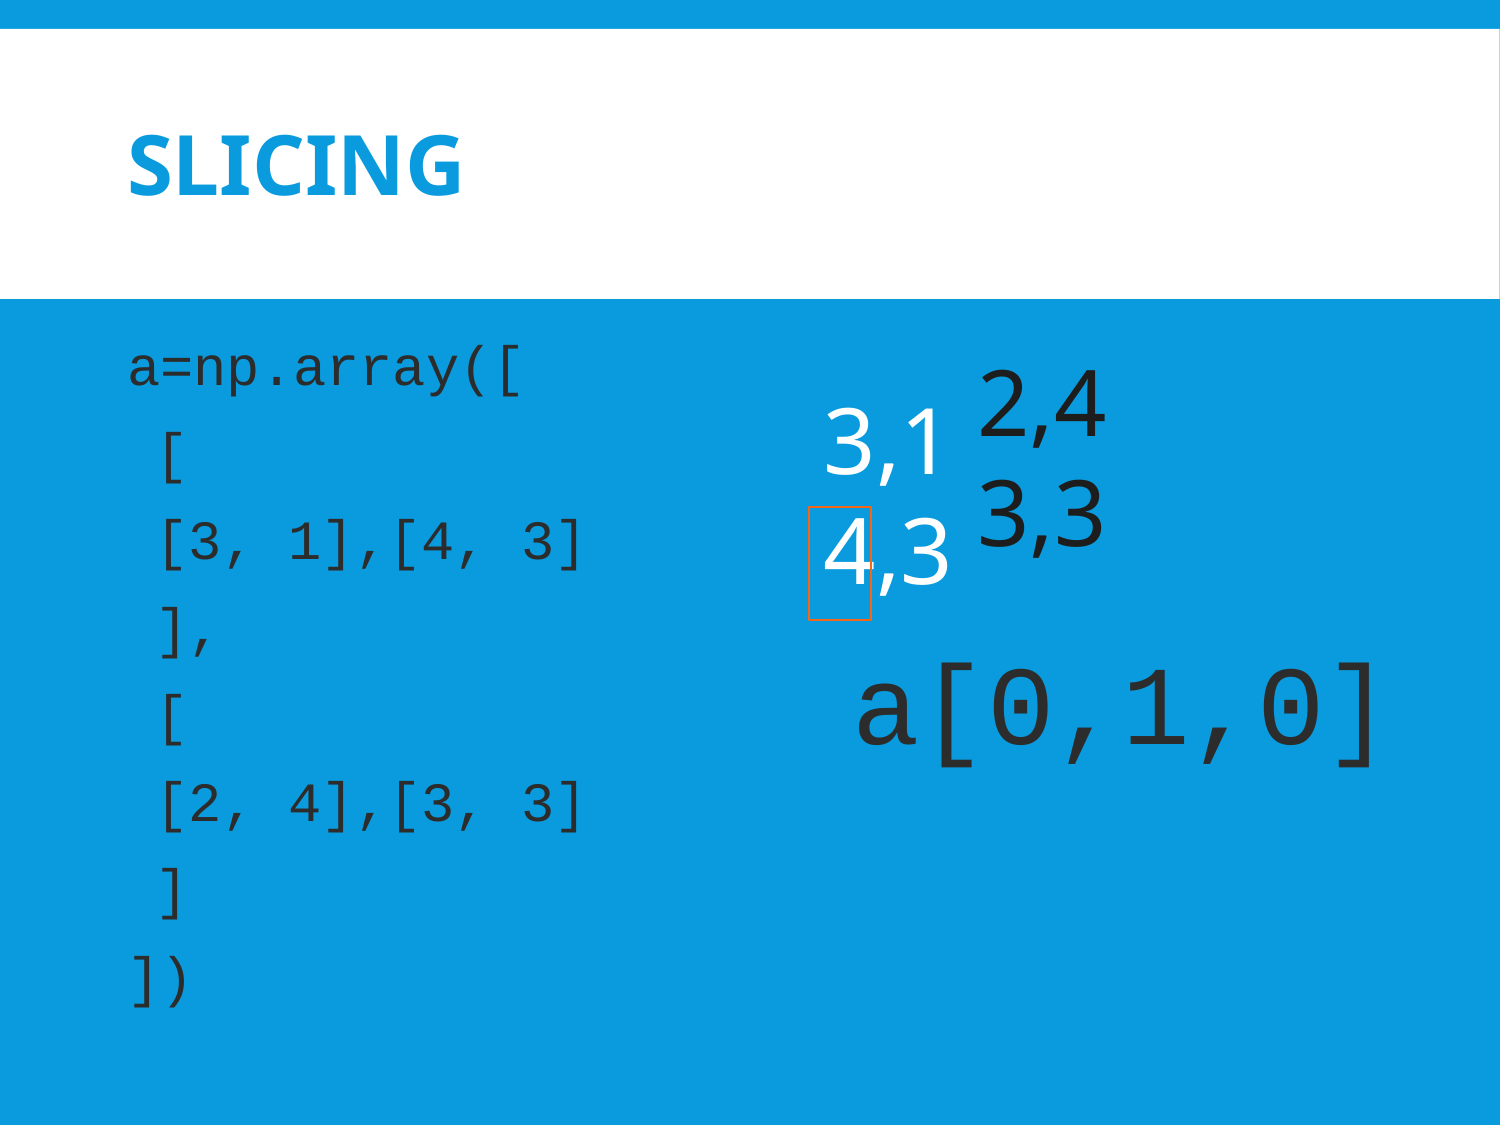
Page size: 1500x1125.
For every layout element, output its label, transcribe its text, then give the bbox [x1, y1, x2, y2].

text_box a[0,1,0] [837, 624, 1438, 775]
list a=np.array([ [ [3, 1],[4, 3] ], [ [2, 4],[3, 3] ] ]) [112, 329, 1388, 1020]
text_box 2,4 3,3 [962, 337, 1138, 573]
text_box [808, 506, 872, 621]
title Slicing [112, 46, 1388, 295]
text_box 3,1 4,3 [809, 375, 984, 610]
